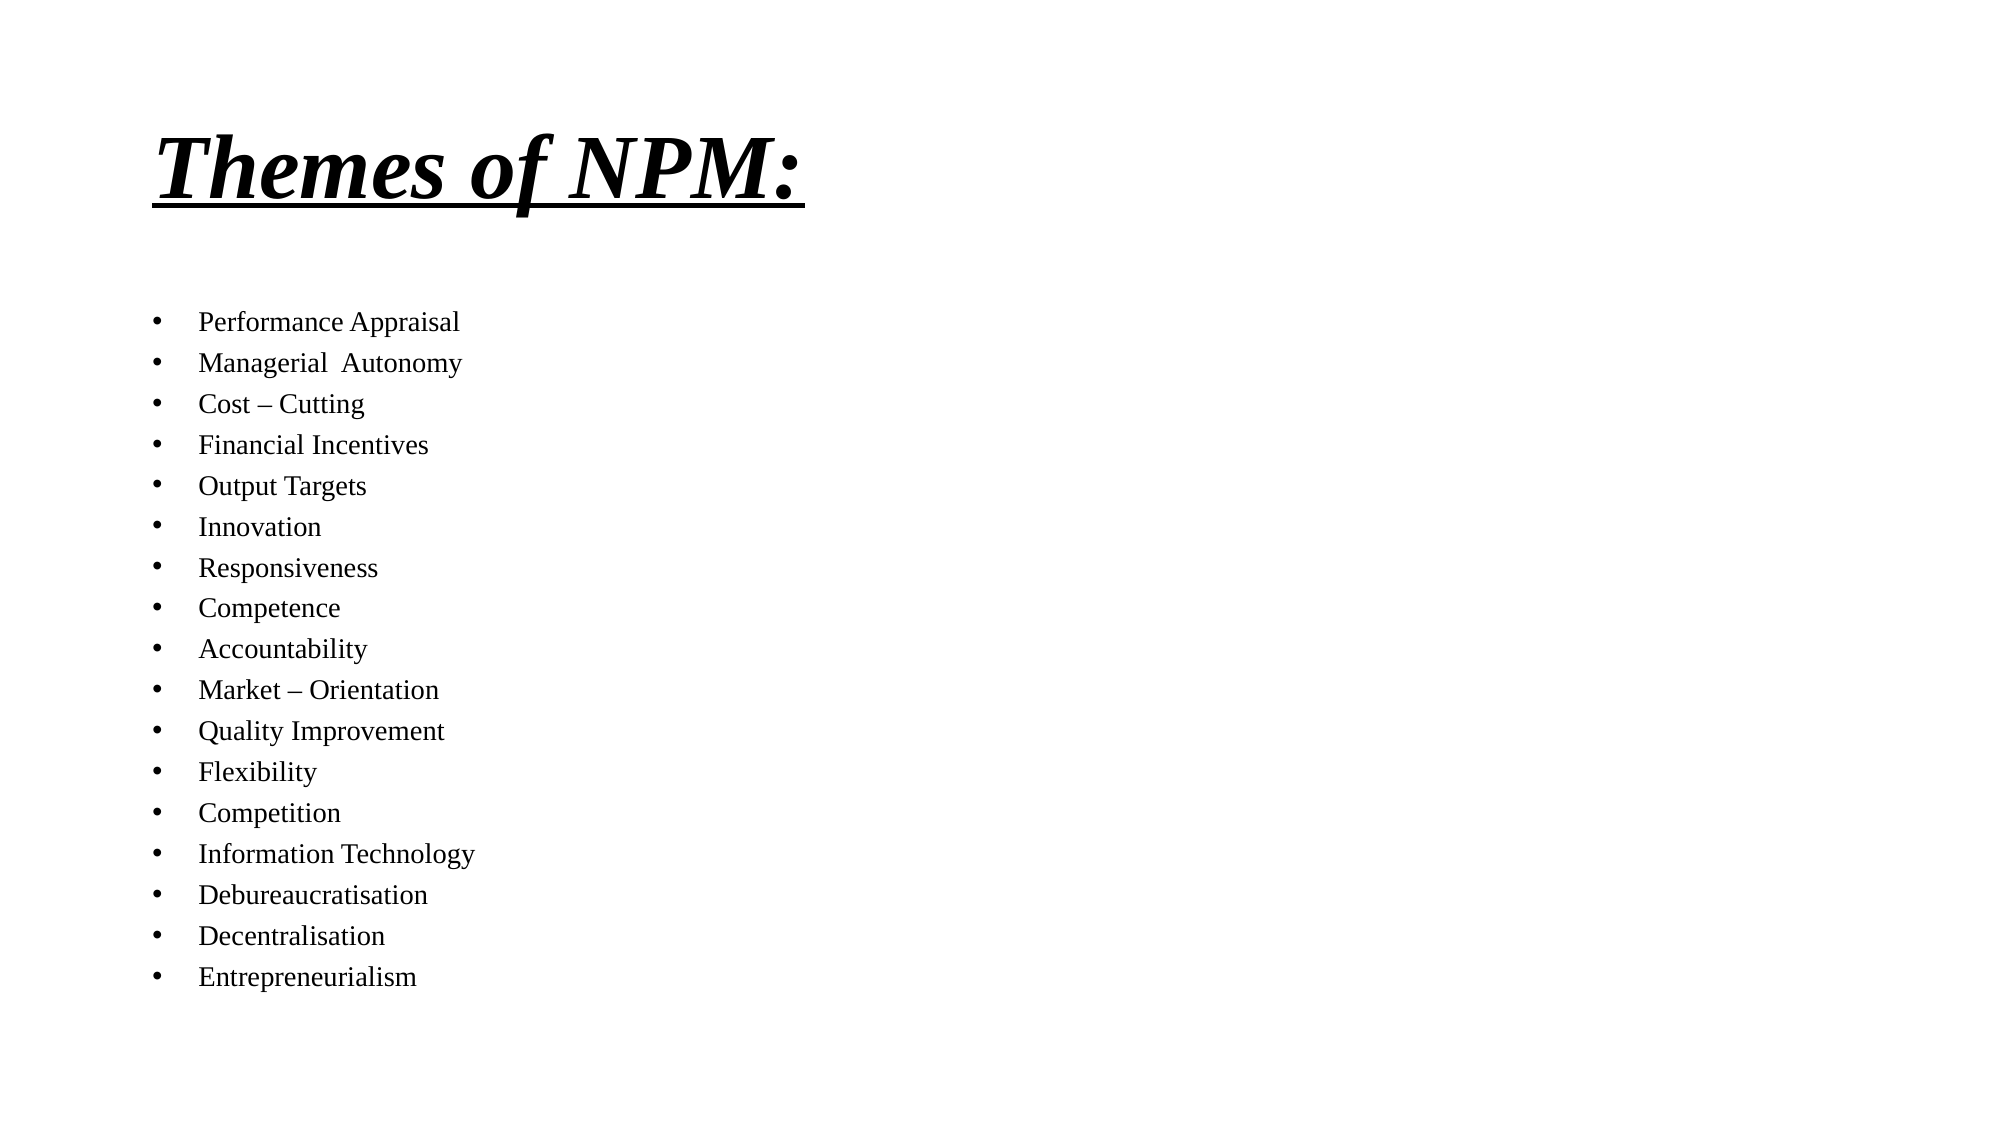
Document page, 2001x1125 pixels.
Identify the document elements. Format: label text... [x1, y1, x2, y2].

title Themes of NPM: [137, 59, 1863, 278]
list Performance Appraisal Managerial Autonomy Cost – Cutting Financial Incentives Output Targets Innovation Responsiveness Competence Accountability Market – Orientation Quality Improvement Flexibility Competition Information Technology Debureaucratisation Decentralisation Entrepreneurialism [137, 299, 1863, 1014]
